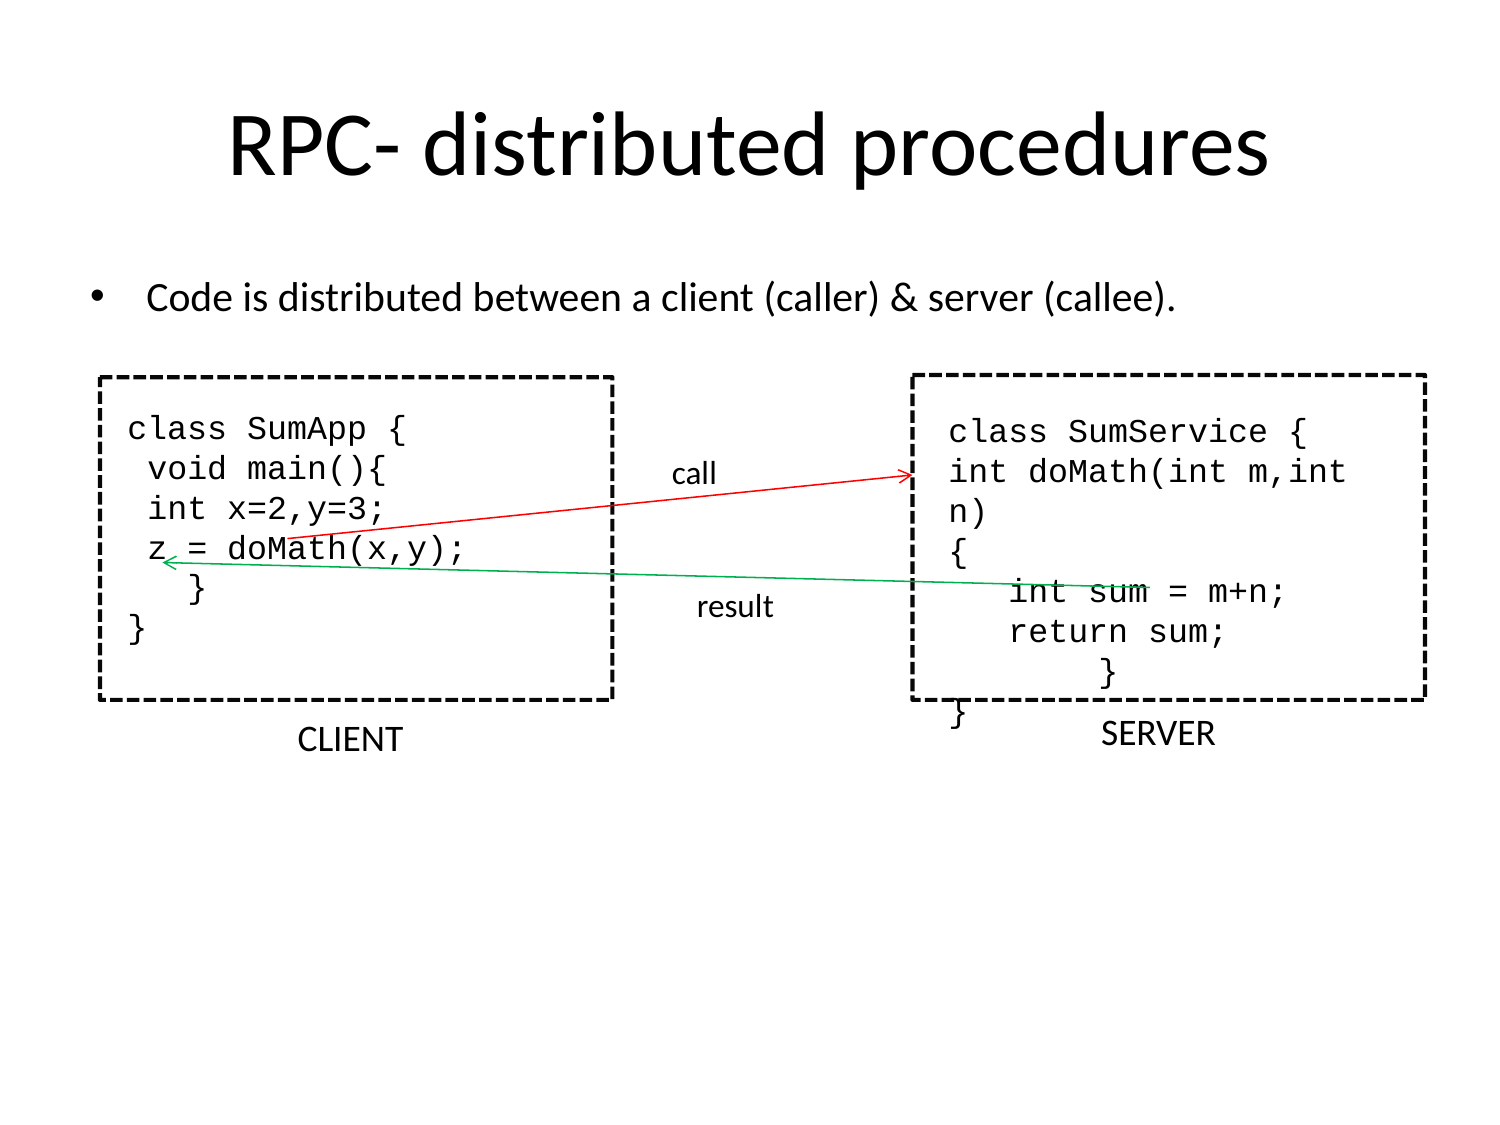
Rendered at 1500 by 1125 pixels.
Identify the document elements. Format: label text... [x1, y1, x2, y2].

text_box [910, 373, 1427, 702]
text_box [287, 474, 913, 539]
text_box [162, 562, 1151, 588]
text_box [98, 375, 614, 702]
text_box class SumApp { void main(){ int x=2,y=3; z = doMath(x,y); } } [112, 398, 575, 653]
text_box SERVER [1052, 737, 1278, 761]
text_box call [657, 444, 738, 473]
text_box result [682, 596, 800, 632]
list Code is distributed between a client (caller) & server (callee). [75, 262, 1425, 1005]
text_box class SumService { int doMath(int m,int n) { int sum = m+n; return sum; } } [933, 401, 1396, 737]
text_box CLIENT [240, 706, 466, 767]
title RPC- distributed procedures [75, 45, 1425, 233]
